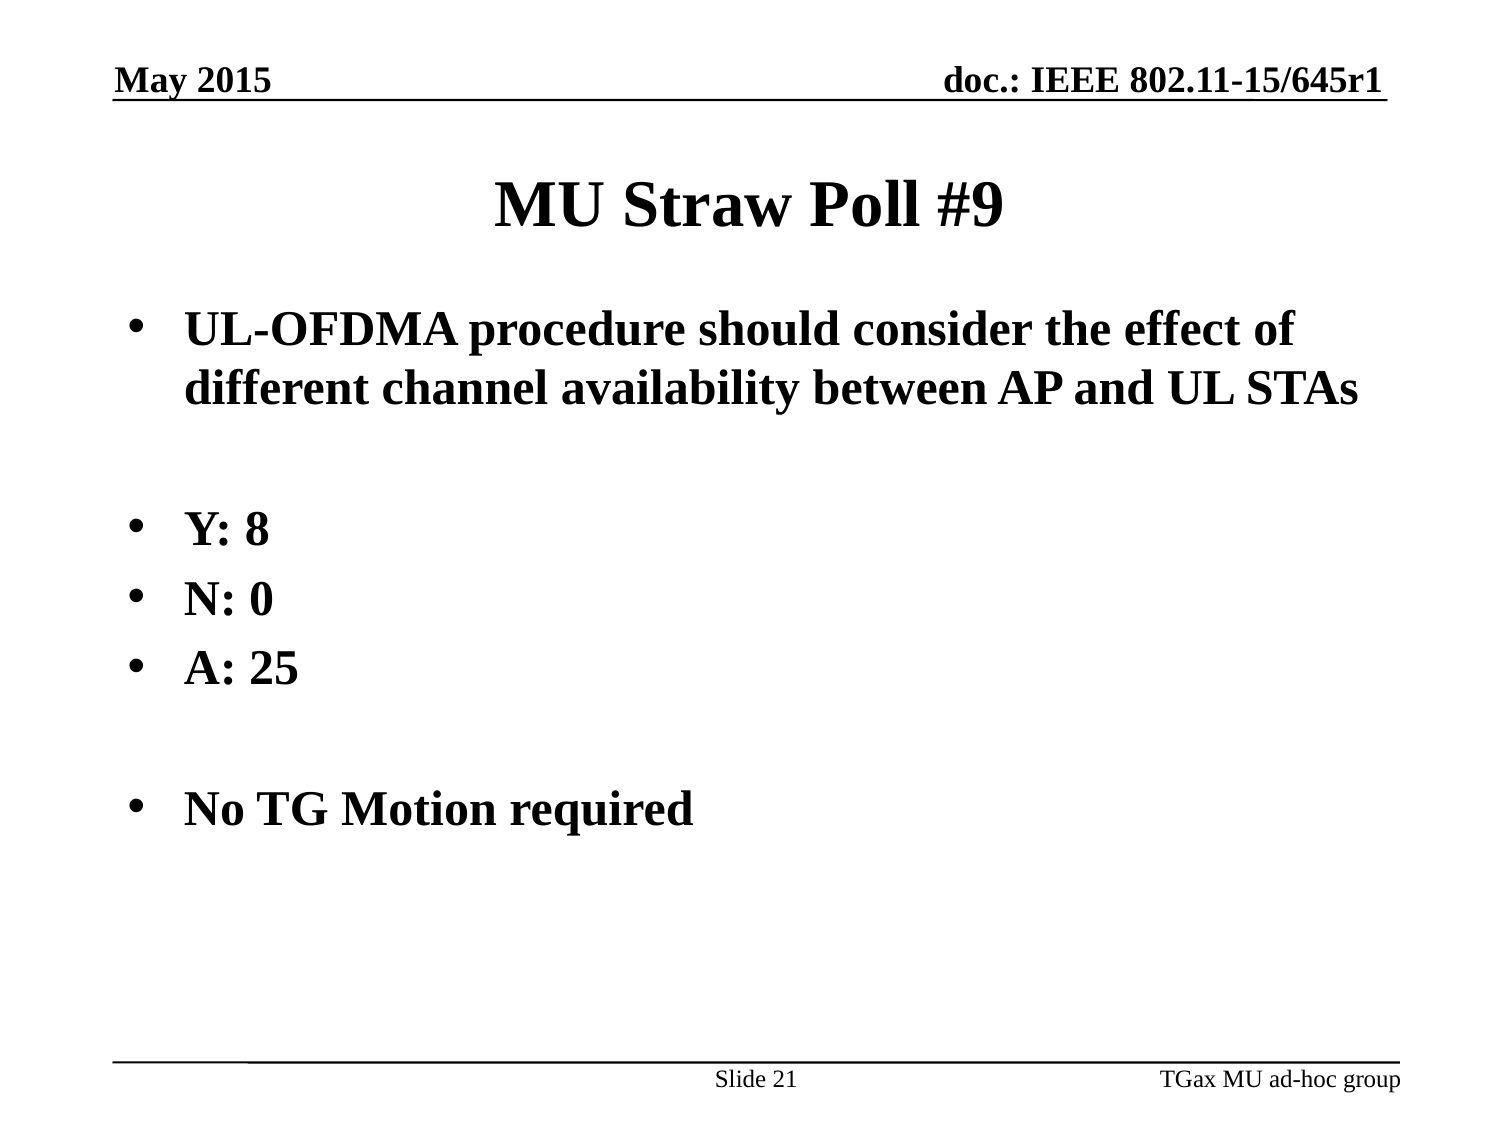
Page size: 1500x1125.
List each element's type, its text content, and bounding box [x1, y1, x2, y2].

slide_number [114, 54, 425, 100]
list UL-OFDMA procedure should consider the effect of different channel availability between AP and UL STAs Y: 8 N: 0 A: 25 No TG Motion required [112, 287, 1388, 963]
title MU Straw Poll #9 [112, 112, 1388, 287]
footer TGax MU ad-hoc group [1156, 1062, 1402, 1093]
slide_number Slide 21 [712, 1062, 800, 1093]
